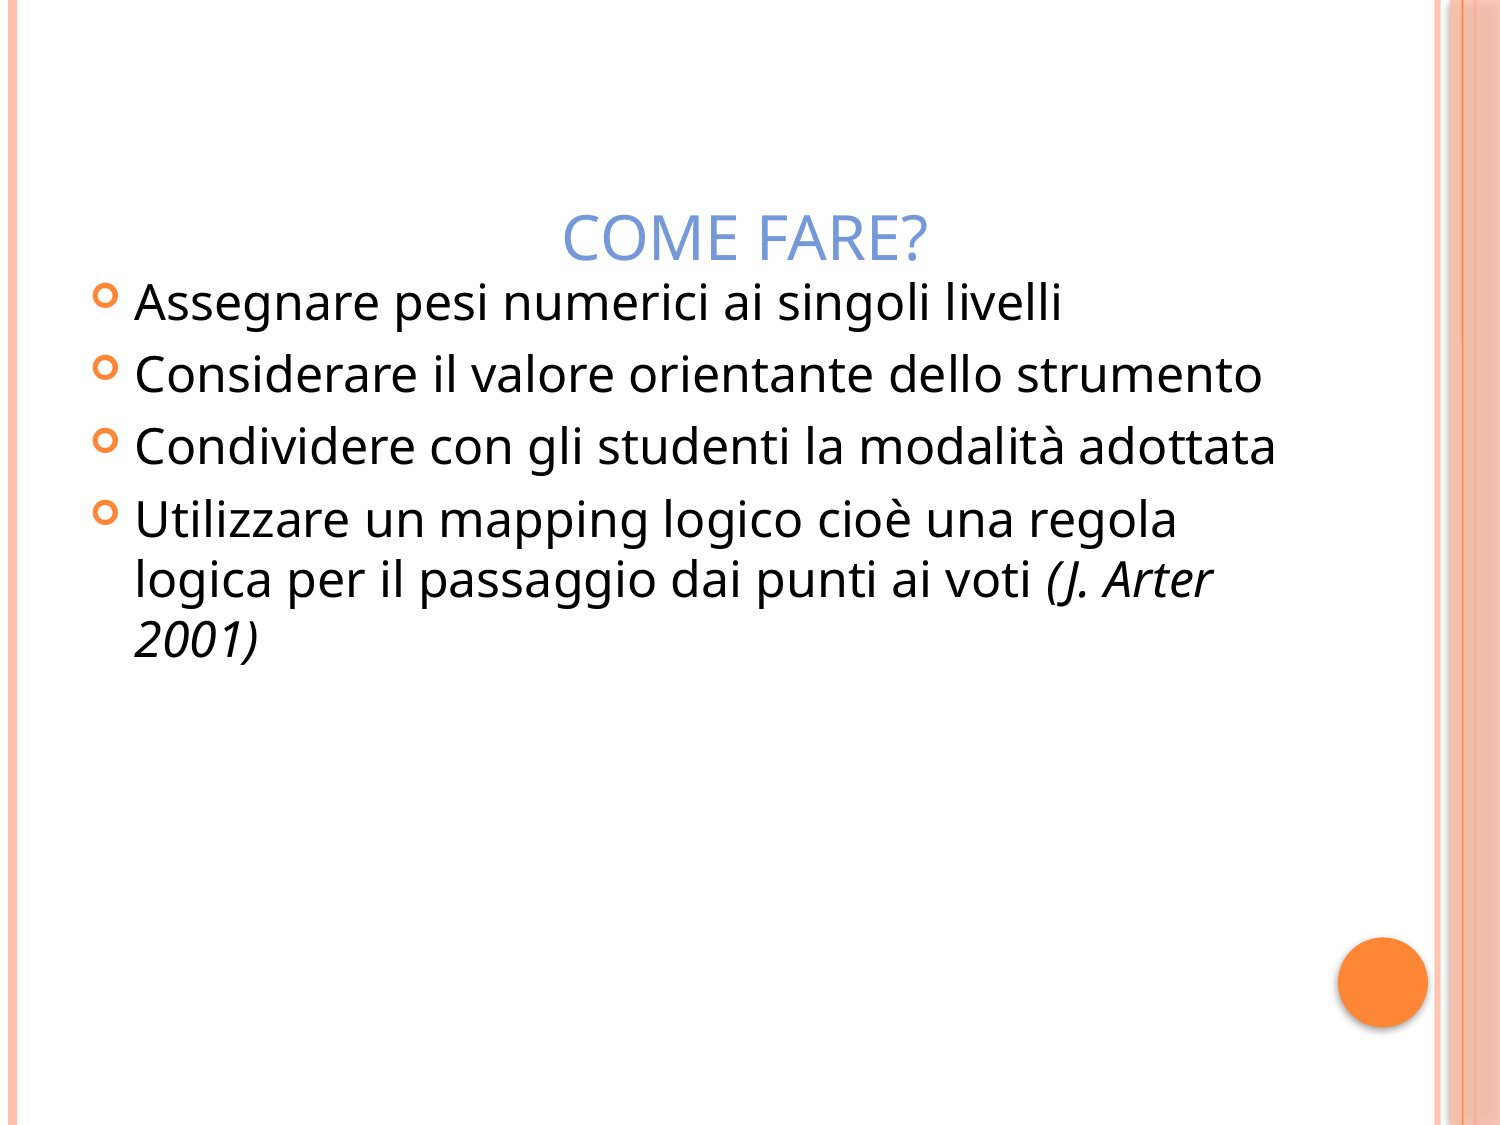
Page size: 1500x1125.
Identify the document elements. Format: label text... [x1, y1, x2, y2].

title Come fare? [70, 105, 1421, 281]
list Assegnare pesi numerici ai singoli livelli Considerare il valore orientante dello strumento Condividere con gli studenti la modalità adottata Utilizzare un mapping logico cioè una regola logica per il passaggio dai punti ai voti (J. Arter 2001) [75, 262, 1300, 1062]
